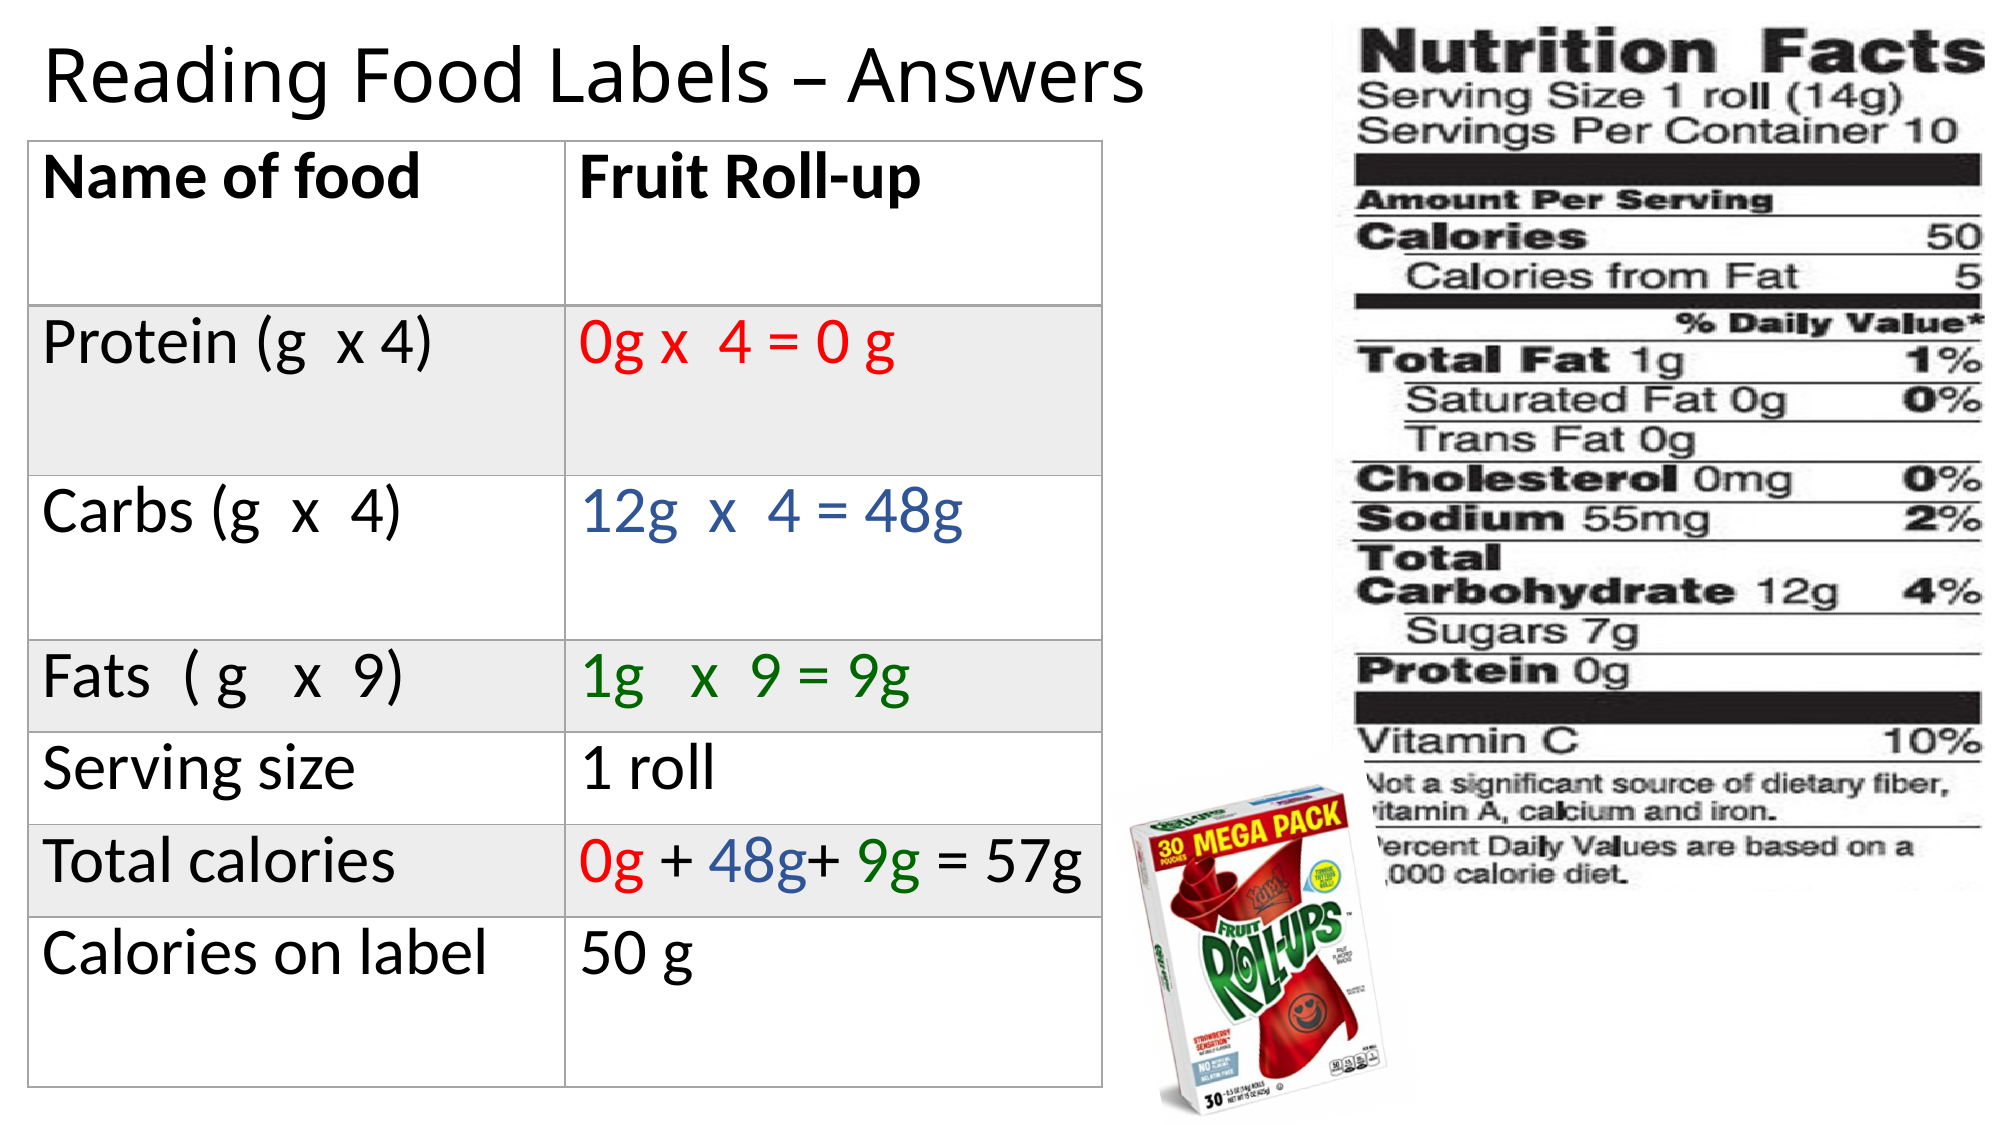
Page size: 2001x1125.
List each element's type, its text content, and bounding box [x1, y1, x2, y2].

table_cell 1 roll [566, 733, 1101, 824]
table_cell 1g x 9 = 9g [566, 641, 1101, 731]
table_cell 50 g [566, 918, 1101, 1086]
table_cell Calories on label [29, 918, 564, 1086]
table_cell Fats ( g x 9) [29, 641, 564, 731]
title Reading Food Labels – Answers [27, 0, 1893, 157]
table_cell Carbs (g x 4) [29, 476, 564, 639]
table_cell Total calories [29, 825, 564, 916]
table_header Name of food [29, 142, 564, 304]
picture [1107, 21, 1985, 1125]
table_cell Serving size [29, 733, 564, 824]
table_cell 0g + 48g+ 9g = 57g [566, 825, 1101, 916]
table_header Fruit Roll-up [566, 142, 1101, 304]
table_cell 12g x 4 = 48g [566, 476, 1101, 639]
table_cell Protein (g x 4) [29, 307, 564, 475]
table_cell 0g x 4 = 0 g [566, 307, 1101, 475]
